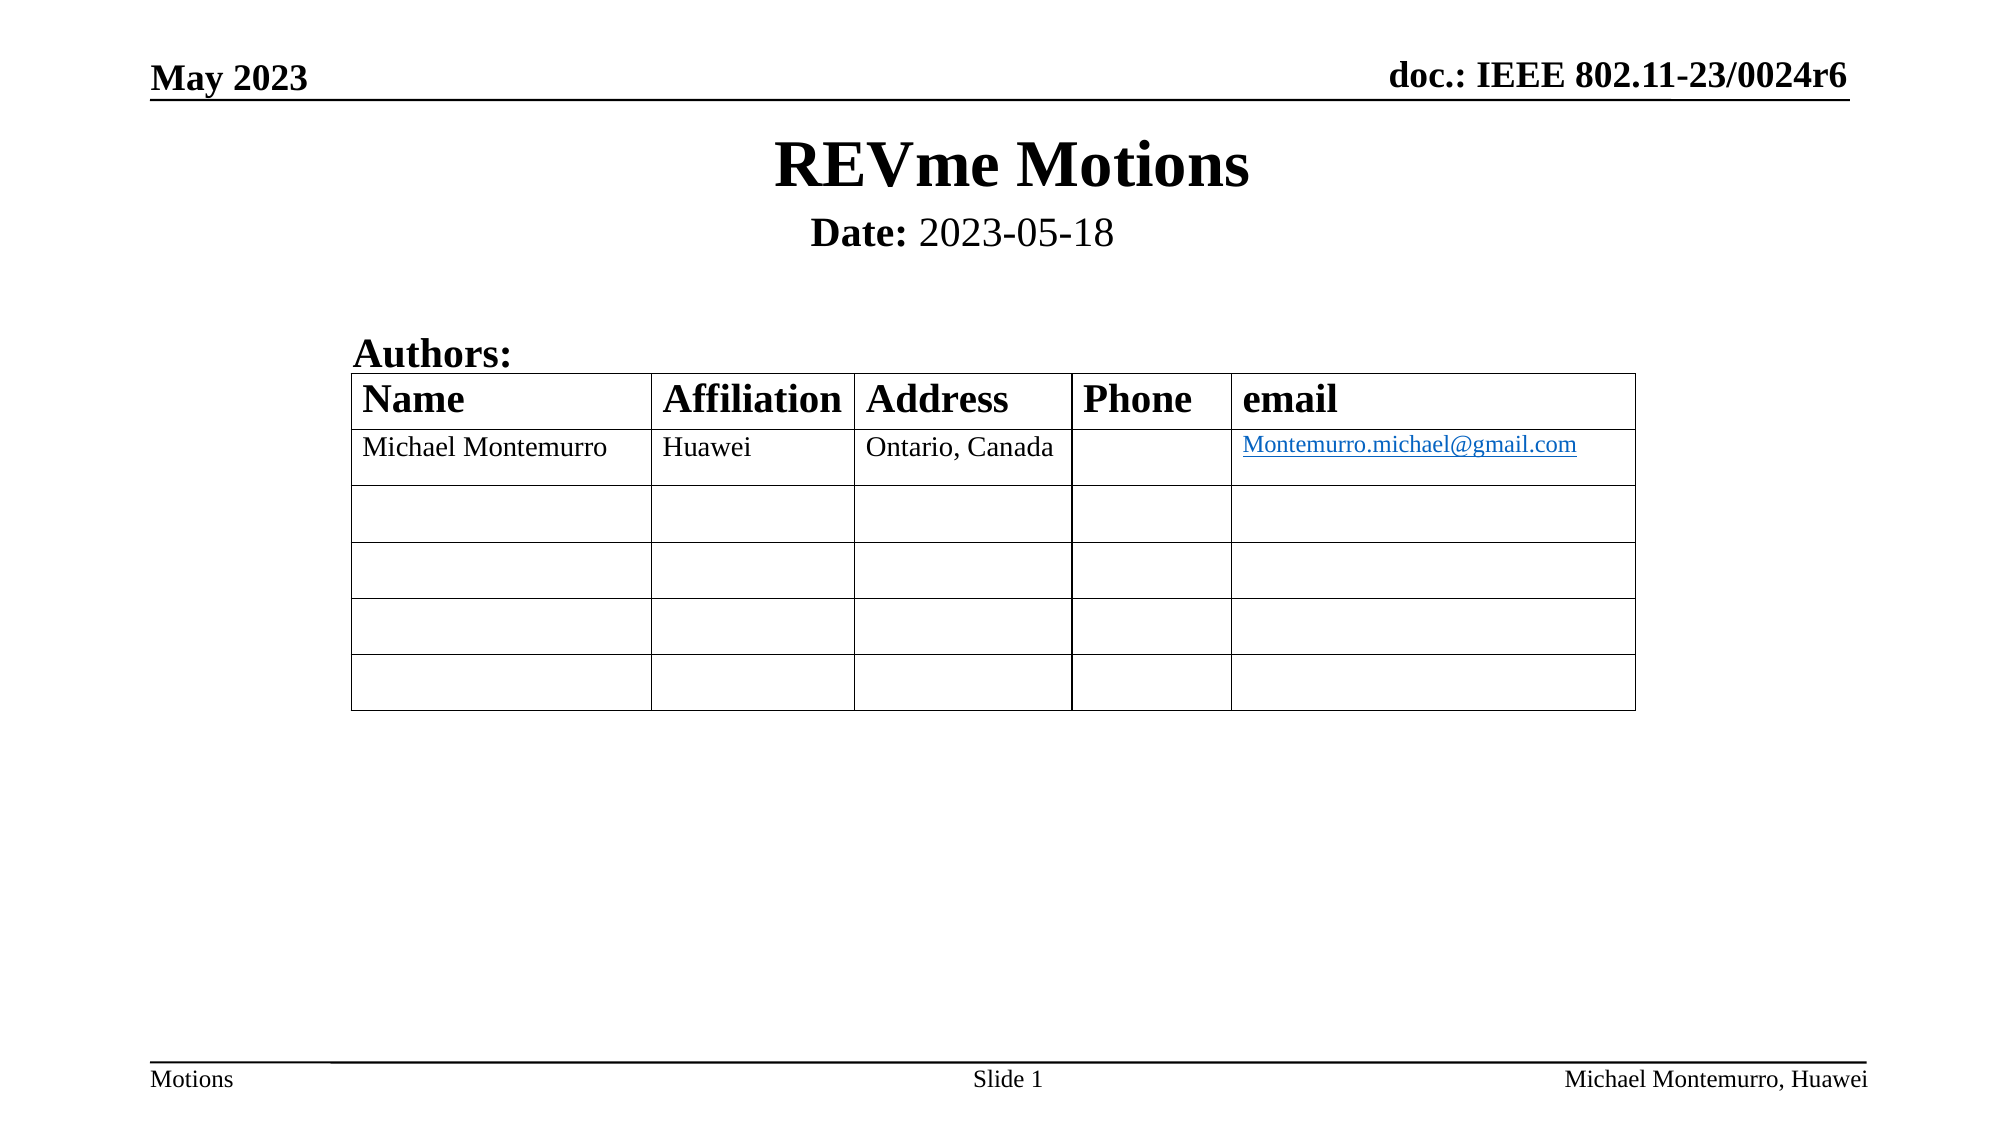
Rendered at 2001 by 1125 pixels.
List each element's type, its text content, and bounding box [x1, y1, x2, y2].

text_box REVme Motions [362, 112, 1663, 288]
footer Michael Montemurro, Huawei [1266, 1061, 1869, 1093]
text_box Authors: [337, 318, 575, 371]
text_box Date: 2023-05-18 [325, 203, 1601, 267]
slide_number Slide 1 [972, 1061, 1045, 1093]
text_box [335, 372, 1665, 784]
